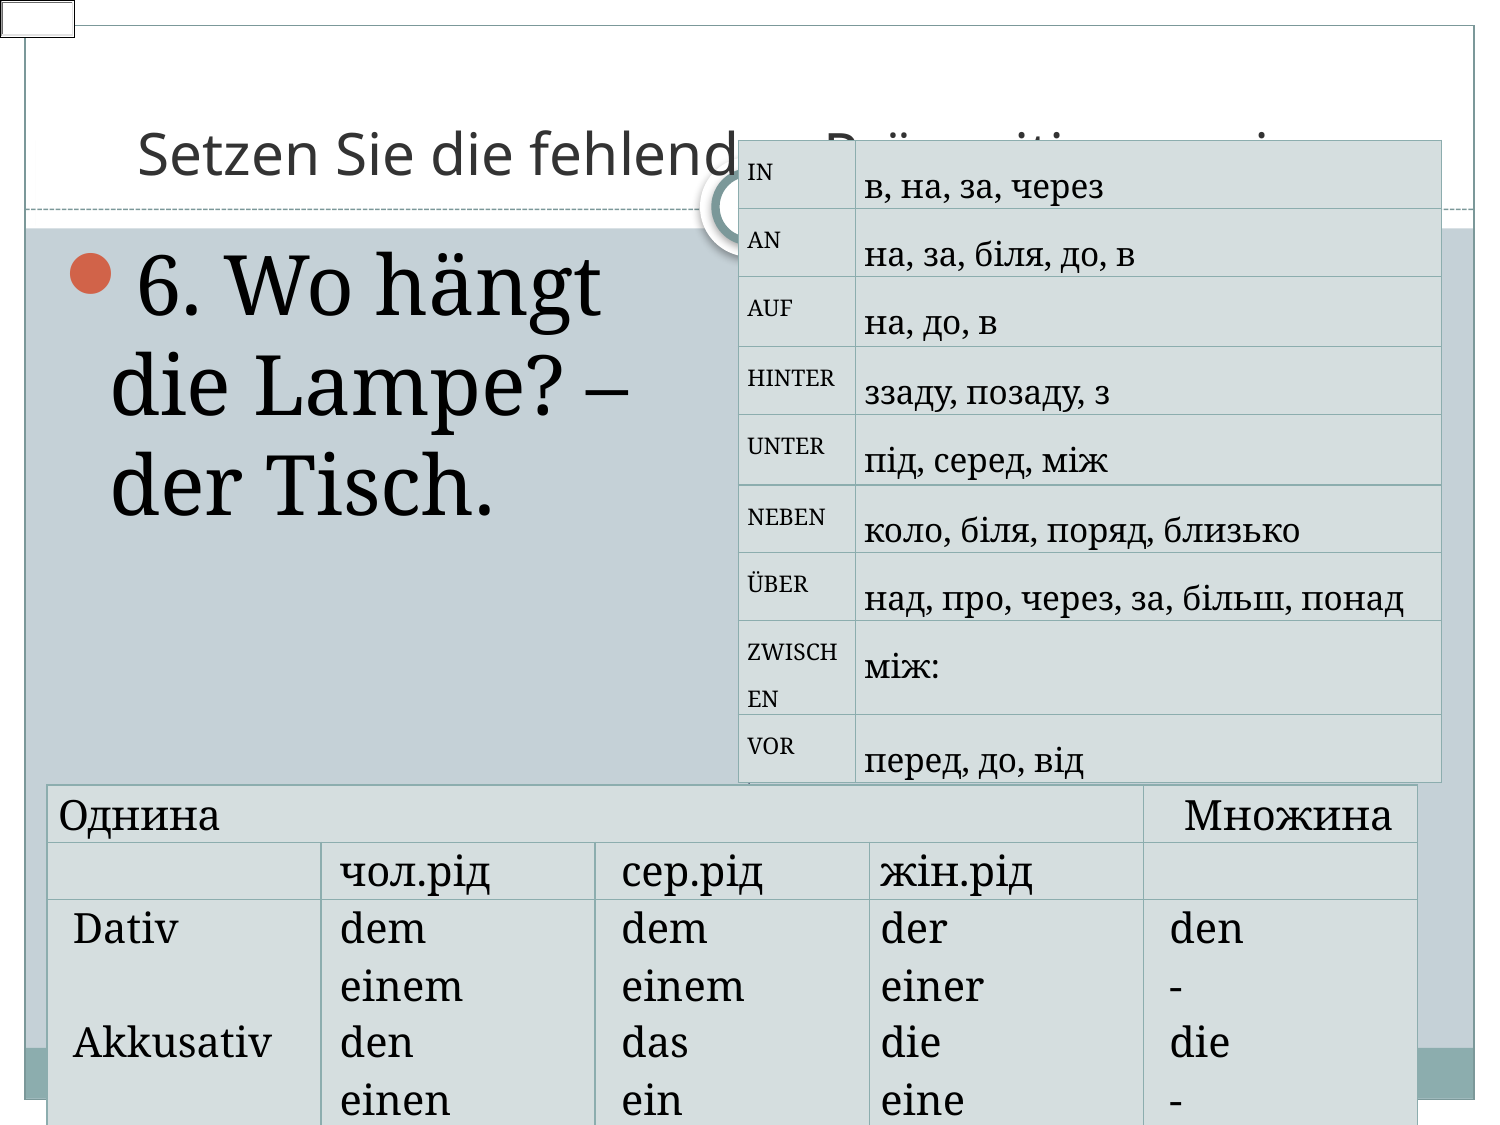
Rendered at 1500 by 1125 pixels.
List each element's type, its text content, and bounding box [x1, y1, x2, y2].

table_header Множина [1144, 786, 1417, 842]
table_cell жін.рід [870, 843, 1143, 899]
table_cell HINTER [739, 347, 855, 414]
table_header Однина [48, 786, 1143, 842]
table_cell над, про, через, за, більш, понад [856, 553, 1441, 620]
table_header в, на, за, через [856, 141, 1441, 208]
table_cell NEBEN [739, 486, 855, 552]
table_cell UNTER [739, 415, 855, 484]
table_cell між: [856, 621, 1441, 714]
table_cell AUF [739, 277, 855, 346]
table_cell чол.рід [322, 843, 594, 899]
table_cell ззаду, позаду, з [856, 347, 1441, 414]
table_cell den - die - [1144, 900, 1417, 1125]
table_cell на, до, в [856, 277, 1441, 346]
table_cell der einer die eine [870, 900, 1143, 1125]
table_cell сер.рід [596, 843, 869, 899]
title Setzen Sie die fehlenden Präpositionen ein. [46, 70, 1447, 195]
table_cell [48, 843, 320, 899]
table_cell під, серед, між [856, 415, 1441, 484]
list 6. Wo hängt die Lampe? – der Tisch. [49, 224, 712, 784]
table_cell AN [739, 209, 855, 276]
table_cell dem einem das ein [596, 900, 869, 1125]
table_cell VOR [739, 715, 855, 782]
table_cell перед, до, від [856, 715, 1441, 782]
table_cell ZWISCHEN [739, 621, 855, 714]
table_cell dem einem den einen [322, 900, 594, 1125]
table_header IN [739, 141, 855, 208]
table_cell Dativ Akkusativ [48, 900, 320, 1125]
table_cell коло, біля, поряд, близько [856, 486, 1441, 552]
table_cell ÜBER [739, 553, 855, 620]
table_cell [1144, 843, 1417, 899]
table_cell на, за, біля, до, в [856, 209, 1441, 276]
